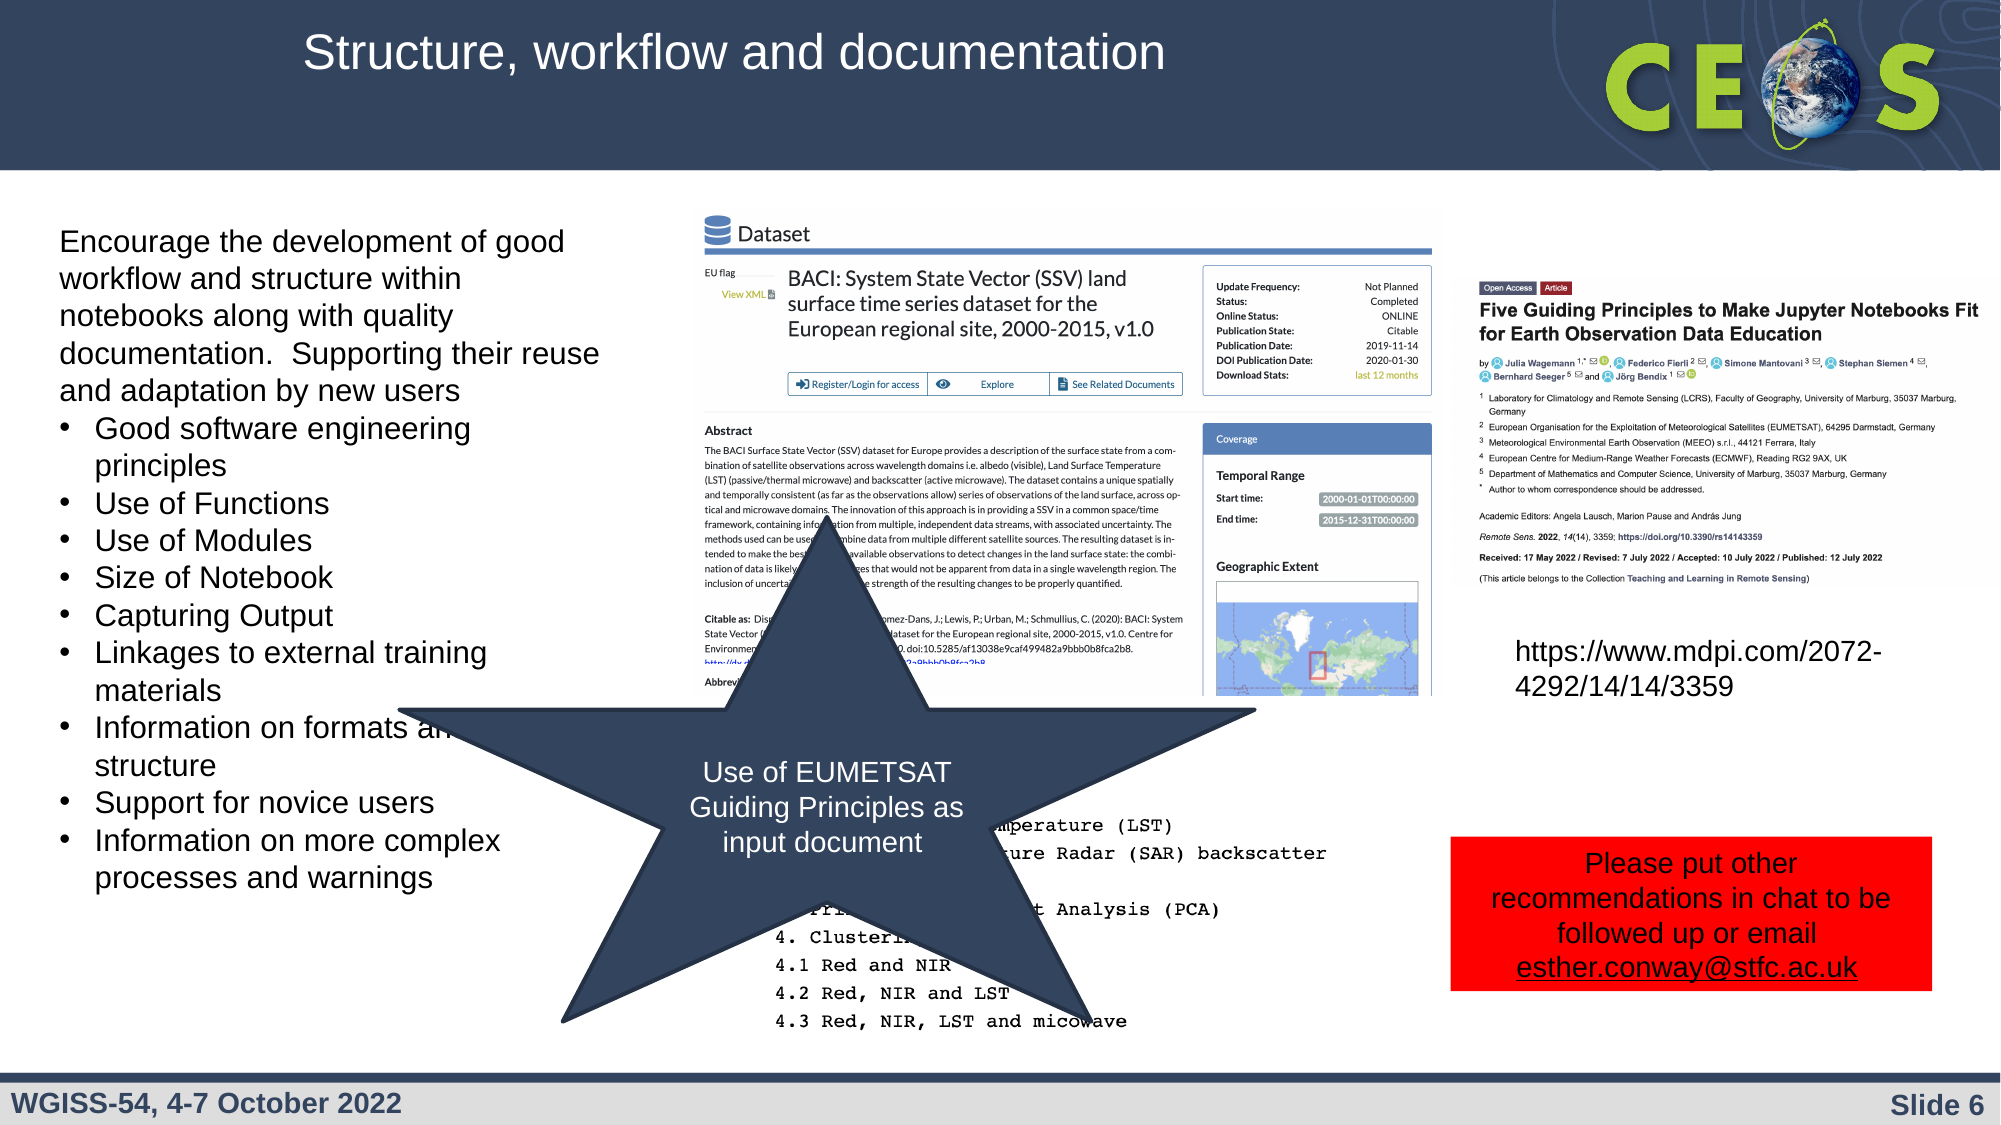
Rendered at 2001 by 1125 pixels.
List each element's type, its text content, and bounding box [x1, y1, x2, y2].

text_box Use of EUMETSAT Guiding Principles as input document [397, 704, 1257, 1024]
picture [694, 209, 1446, 696]
picture [1450, 275, 2000, 588]
text_box https://www.mdpi.com/2072-4292/14/14/3359 [1500, 625, 1951, 710]
picture [1606, 18, 1939, 150]
text_box Please put other recommendations in chat to be followed up or email esther.conway@stfc.ac.uk [1450, 836, 1933, 992]
picture [679, 747, 1423, 1047]
text_box Structure, workflow and documentation [287, 19, 1219, 184]
